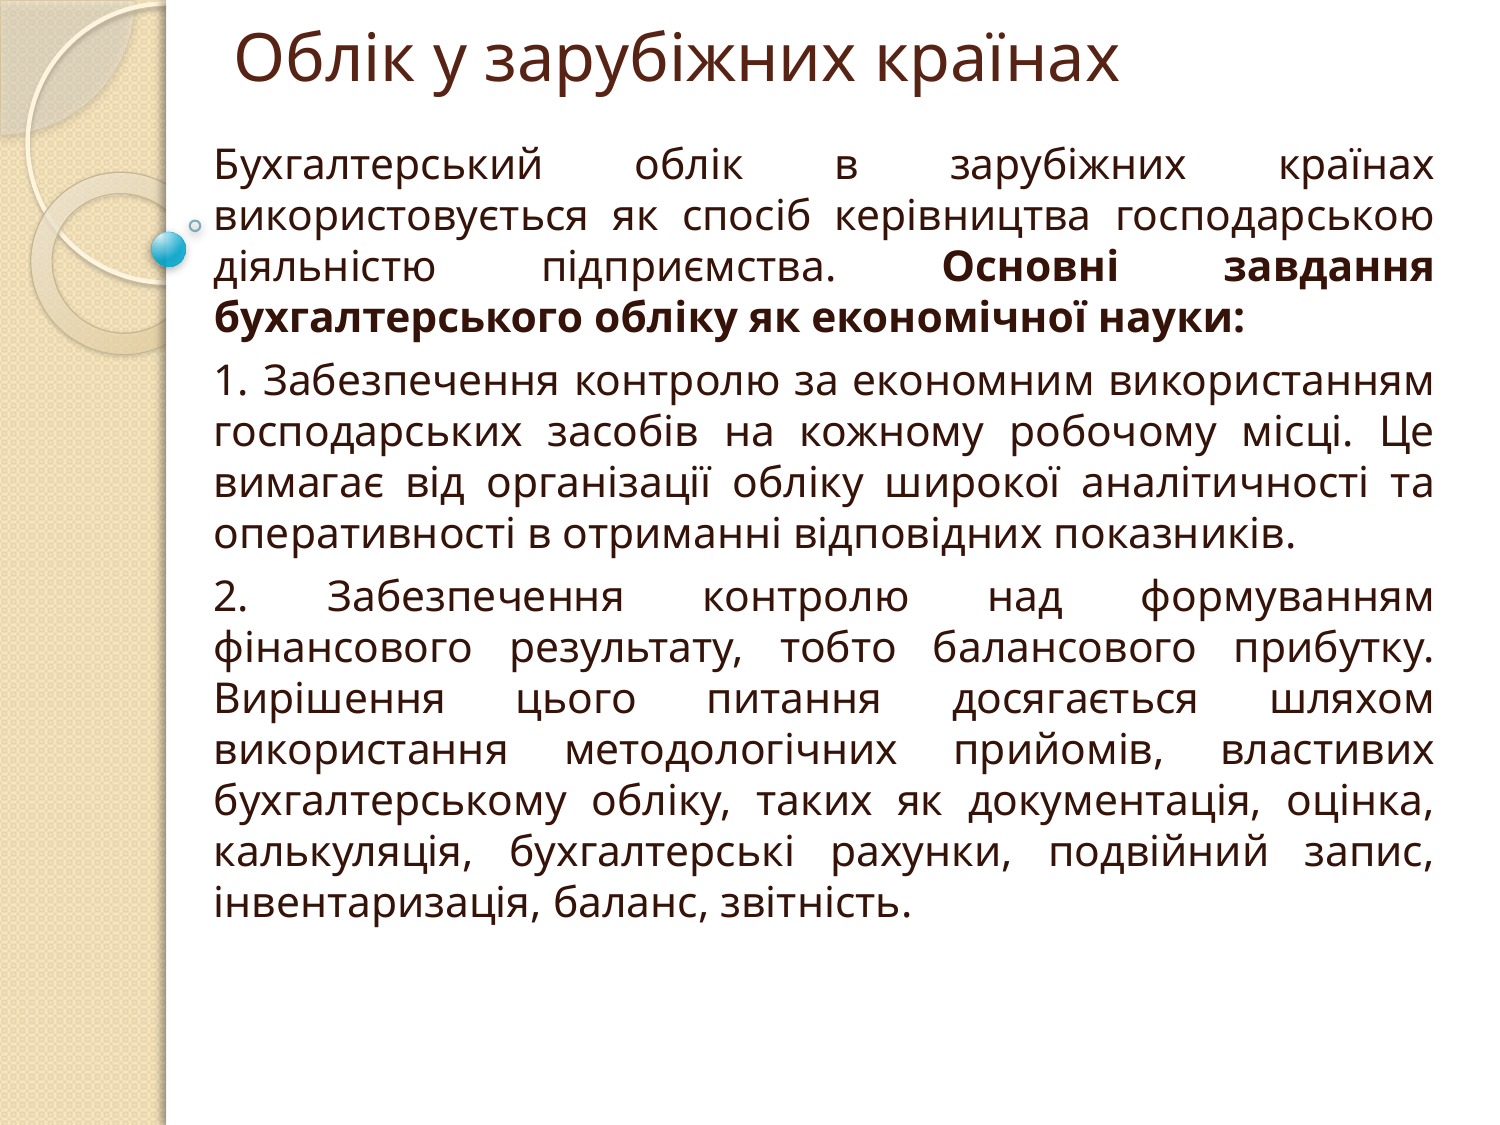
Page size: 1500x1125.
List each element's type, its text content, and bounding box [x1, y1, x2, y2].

title Облік у зарубіжних країнах [218, 54, 1434, 102]
subtitle Бухгалтерський облік в зарубіжних країнах використовується як спосіб керівництва господарською діяльністю підприємства. Основні завдання бухгалтерського обліку як економічної науки: 1. Забезпечення контролю за економним використанням господарських засобів на кожному робочому місці. Це вимагає від організації обліку широкої аналітичності та оперативності в отриманні відповідних показників. 2. Забезпечення контролю над формуванням фінансового результату, тобто балансового прибутку. Вирішення цього питання досягається шляхом використання методологічних прийомів, властивих бухгалтерському обліку, таких як документація, оцінка, калькуляція, бухгалтерські рахунки, подвійний запис, інвентаризація, баланс, звітність. [194, 137, 1450, 953]
